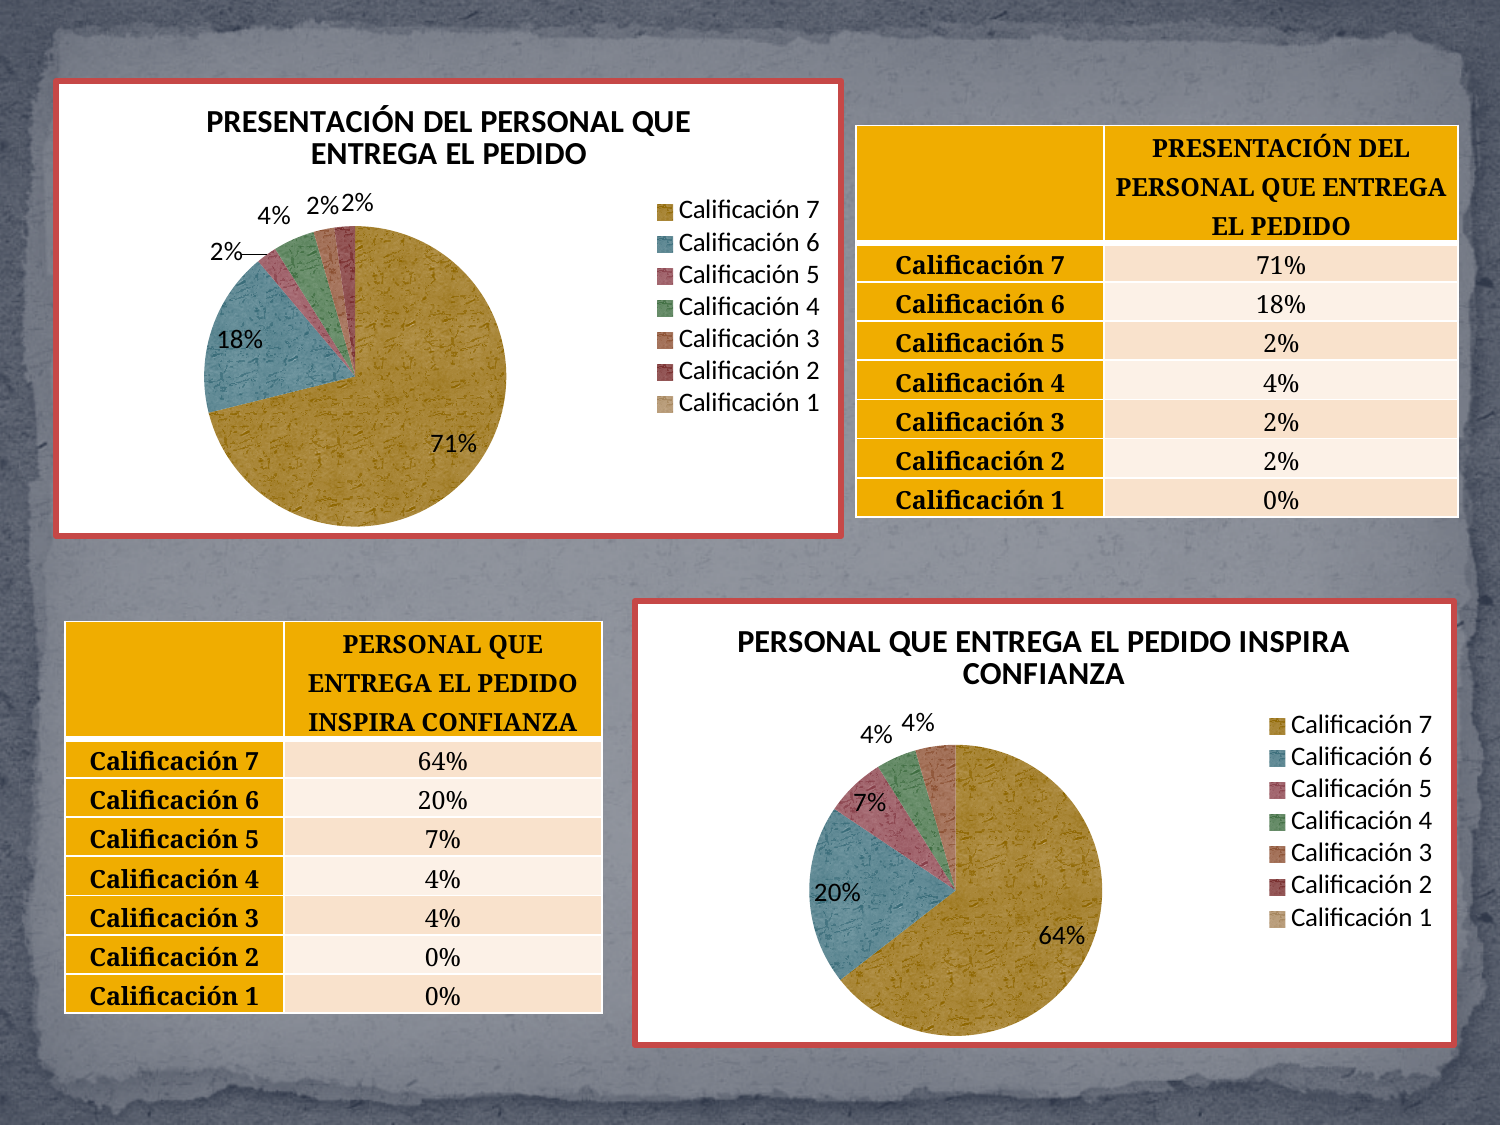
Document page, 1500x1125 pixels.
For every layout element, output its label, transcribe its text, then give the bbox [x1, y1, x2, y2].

table_header PERSONAL QUE ENTREGA EL PEDIDO INSPIRA CONFIANZA [285, 622, 601, 736]
table_cell Calificación 6 [857, 283, 1103, 320]
table_cell Calificación 7 [857, 246, 1103, 281]
table_cell 2% [1105, 400, 1457, 438]
table_cell 4% [1105, 361, 1457, 399]
table_cell Calificación 5 [66, 818, 283, 855]
table_cell Calificación 4 [857, 361, 1103, 399]
table_cell 18% [1105, 283, 1457, 320]
table_cell 7% [285, 818, 601, 855]
table_cell 0% [285, 936, 601, 973]
table_cell 2% [1105, 322, 1457, 359]
table_cell Calificación 3 [66, 896, 283, 934]
table_header PRESENTACIÓN DEL PERSONAL QUE ENTREGA EL PEDIDO [1105, 126, 1457, 240]
table_cell 2% [1105, 439, 1457, 477]
table_cell 71% [1105, 246, 1457, 281]
table_cell 0% [1105, 479, 1457, 516]
chart [633, 599, 1457, 1048]
table_cell Calificación 6 [66, 779, 283, 816]
chart [55, 80, 845, 539]
table_cell Calificación 2 [66, 936, 283, 973]
table_cell Calificación 1 [66, 975, 283, 1012]
table_header [66, 622, 283, 736]
table_cell 4% [285, 857, 601, 895]
table_cell 64% [285, 742, 601, 777]
table_cell 0% [285, 975, 601, 1012]
table_cell Calificación 4 [66, 857, 283, 895]
table_cell 4% [285, 896, 601, 934]
table_cell 20% [285, 779, 601, 816]
table_cell Calificación 5 [857, 322, 1103, 359]
table_cell Calificación 2 [857, 439, 1103, 477]
table_cell Calificación 7 [66, 742, 283, 777]
table_cell Calificación 1 [857, 479, 1103, 516]
table_header [857, 126, 1103, 240]
table_cell Calificación 3 [857, 400, 1103, 438]
